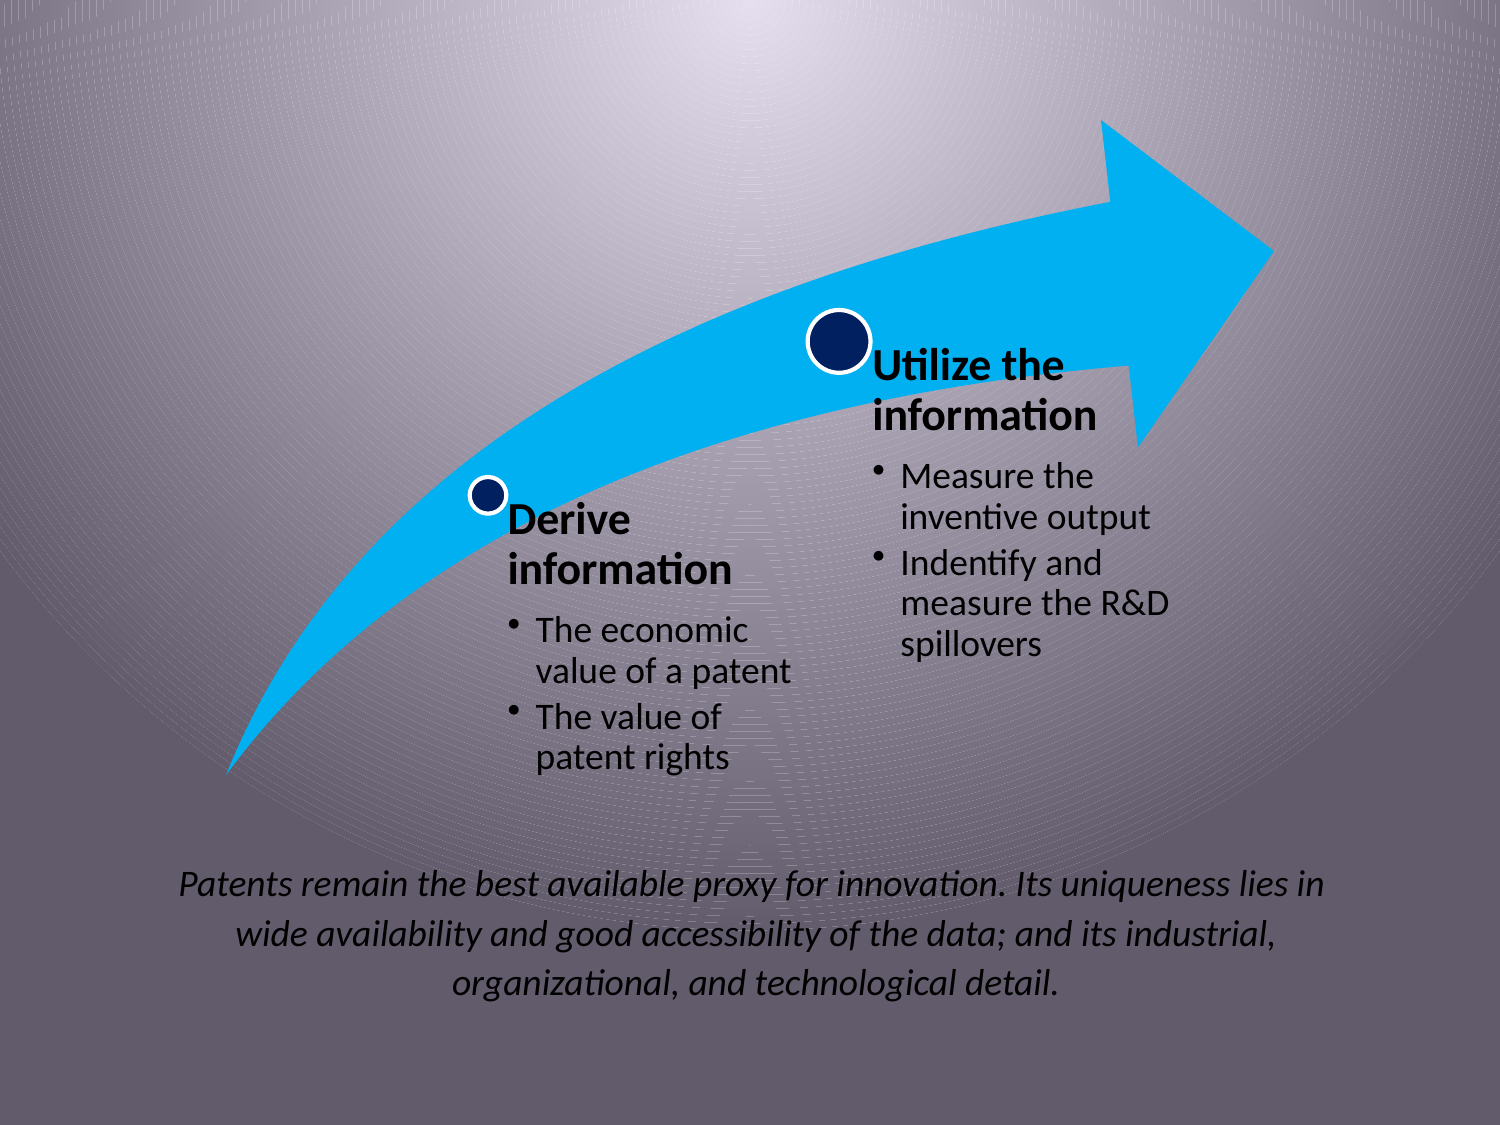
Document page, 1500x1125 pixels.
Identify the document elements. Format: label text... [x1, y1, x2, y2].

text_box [74, 119, 1426, 776]
text_box Patents remain the best available proxy for innovation. Its uniqueness lies in wide availability and good accessibility of the data; and its industrial, organizational, and technological detail. [112, 847, 1400, 1011]
